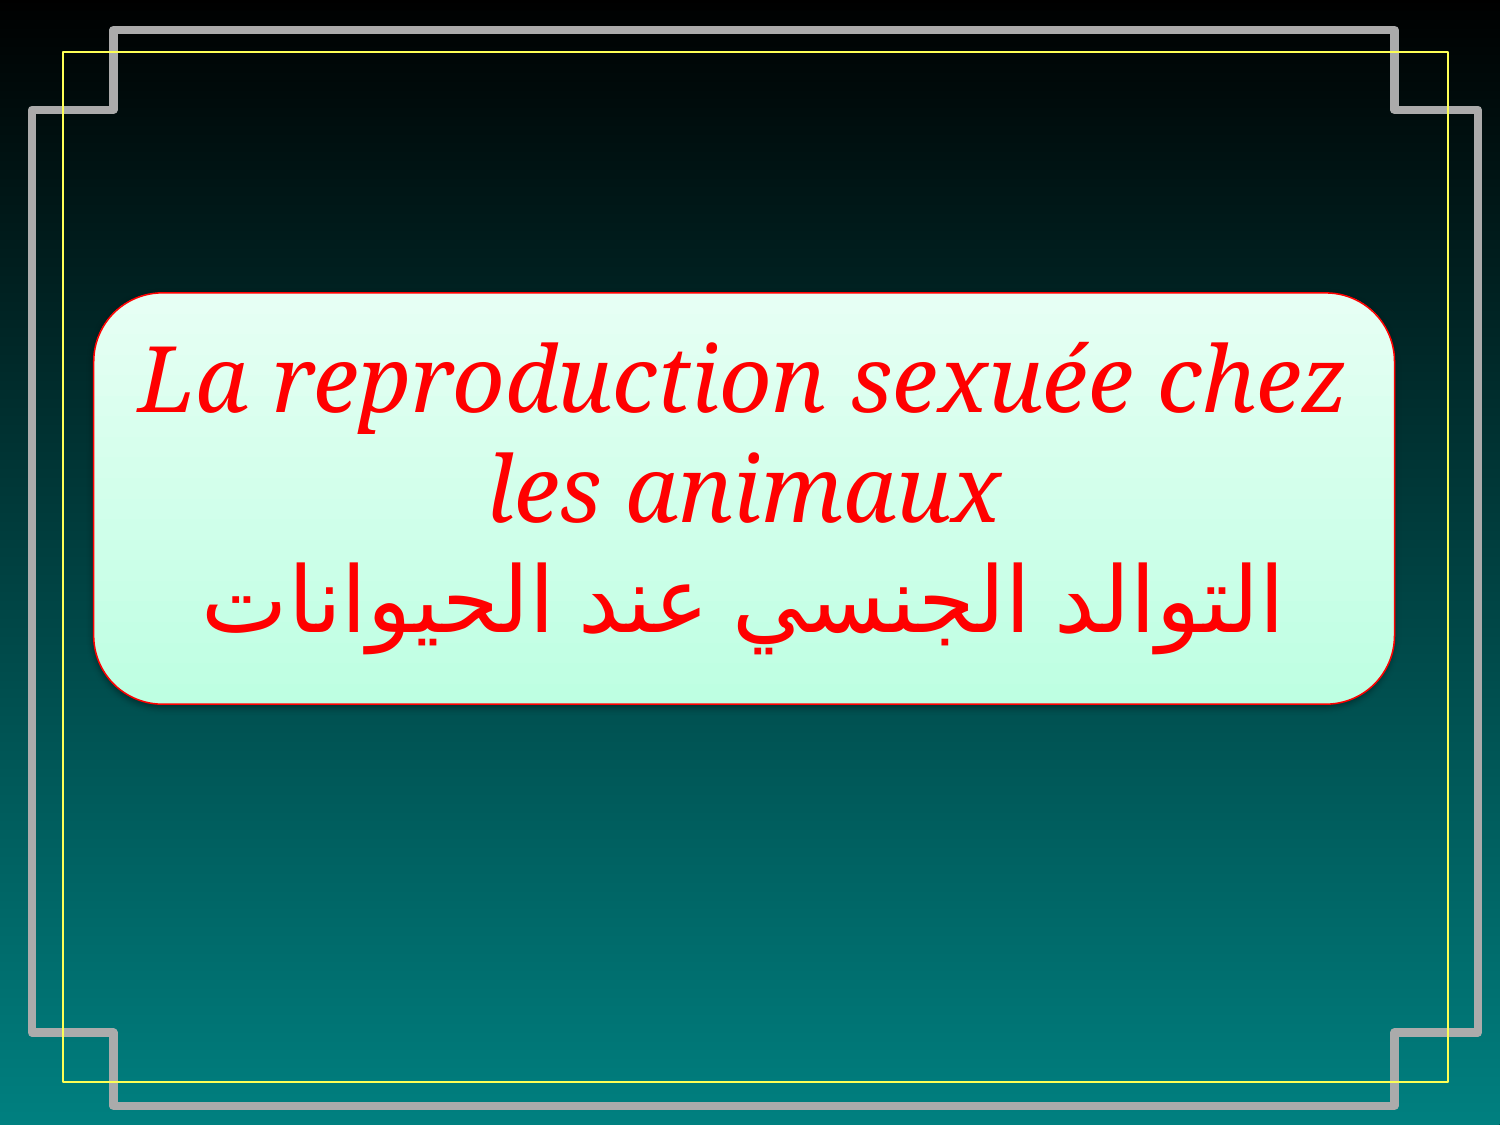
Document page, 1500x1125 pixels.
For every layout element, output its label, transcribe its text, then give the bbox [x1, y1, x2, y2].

text_box La reproduction sexuée chez les animaux التوالد الجنسي عند الحيوانات [92, 292, 1396, 705]
